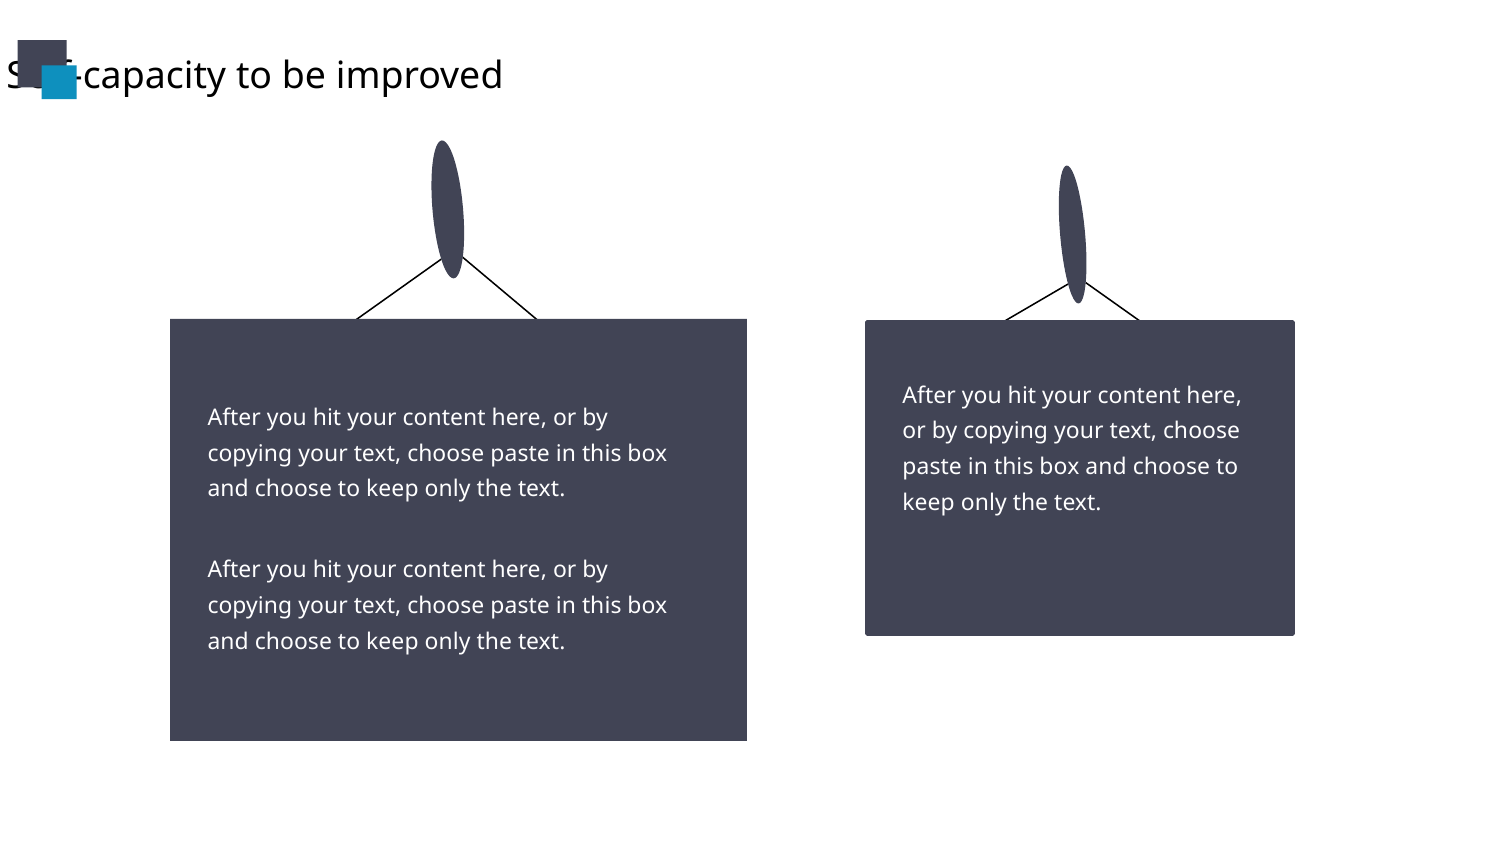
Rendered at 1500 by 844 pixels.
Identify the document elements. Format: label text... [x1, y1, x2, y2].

text_box Self-capacity to be improved [0, 43, 519, 104]
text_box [17, 40, 77, 100]
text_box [169, 140, 747, 741]
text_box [866, 165, 1294, 635]
